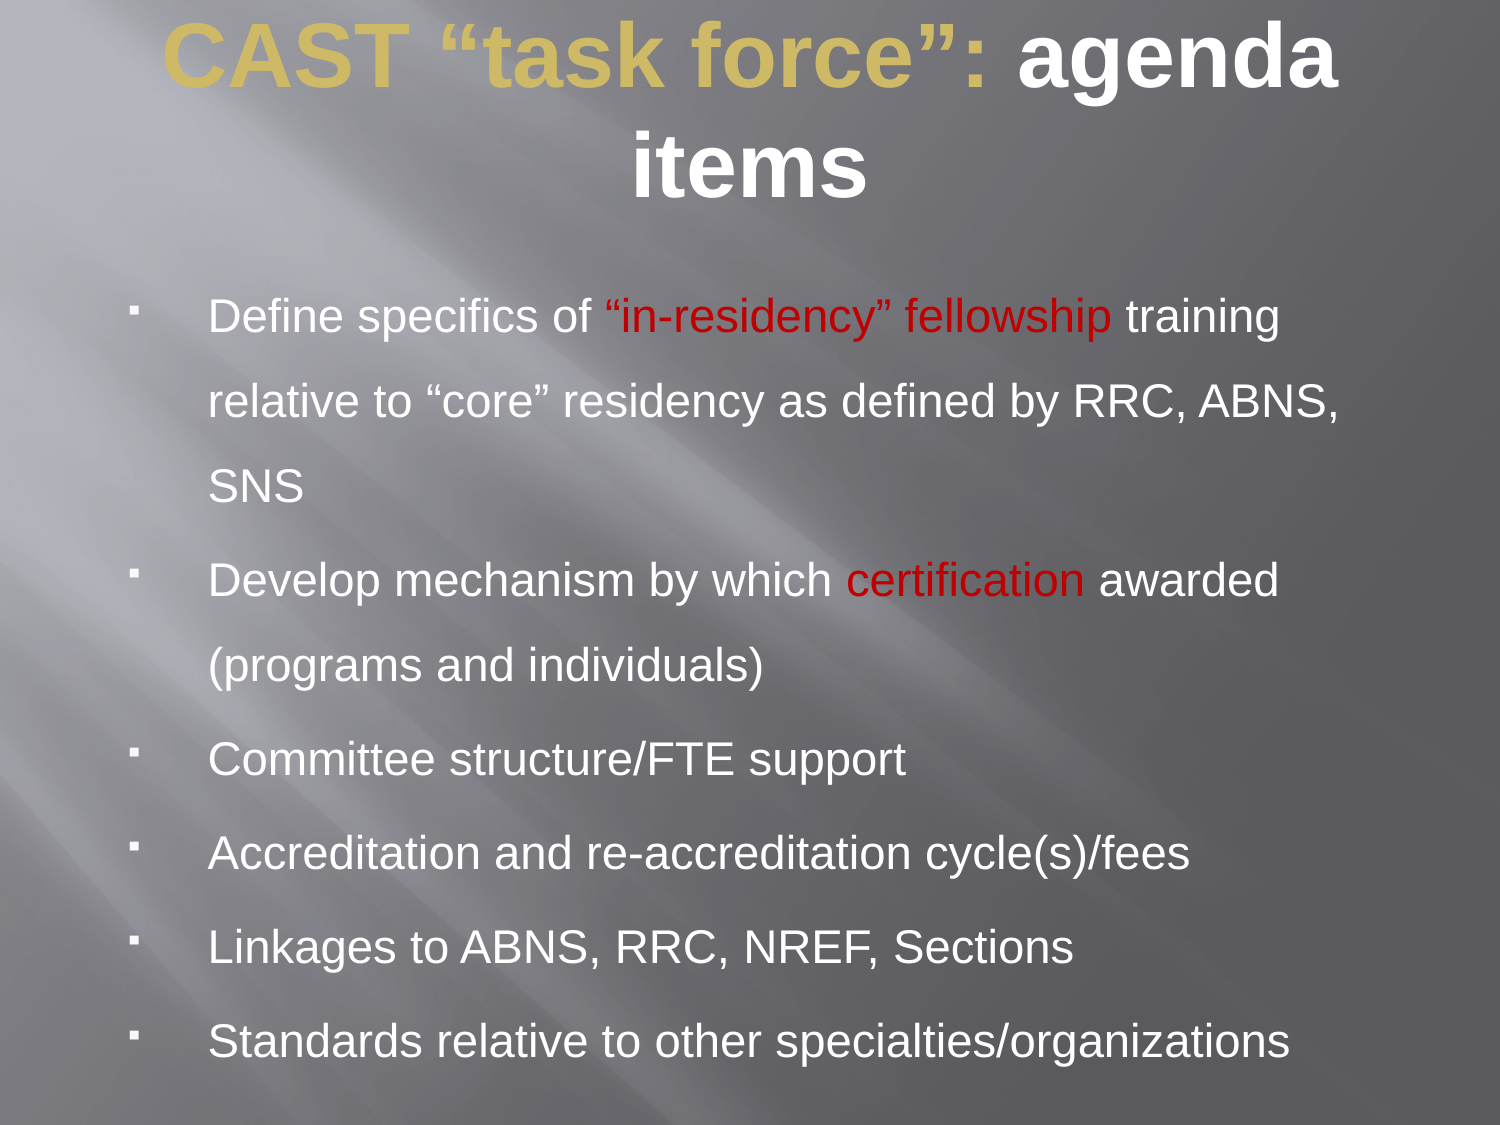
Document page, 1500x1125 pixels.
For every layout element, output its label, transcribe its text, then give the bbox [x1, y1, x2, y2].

text_box CAST “task force”: agenda items [112, 12, 1388, 200]
list Define specifics of “in-residency” fellowship training relative to “core” residency as defined by RRC, ABNS, SNS Develop mechanism by which certification awarded (programs and individuals) Committee structure/FTE support Accreditation and re-accreditation cycle(s)/fees Linkages to ABNS, RRC, NREF, Sections Standards relative to other specialties/organizations [112, 249, 1462, 1075]
